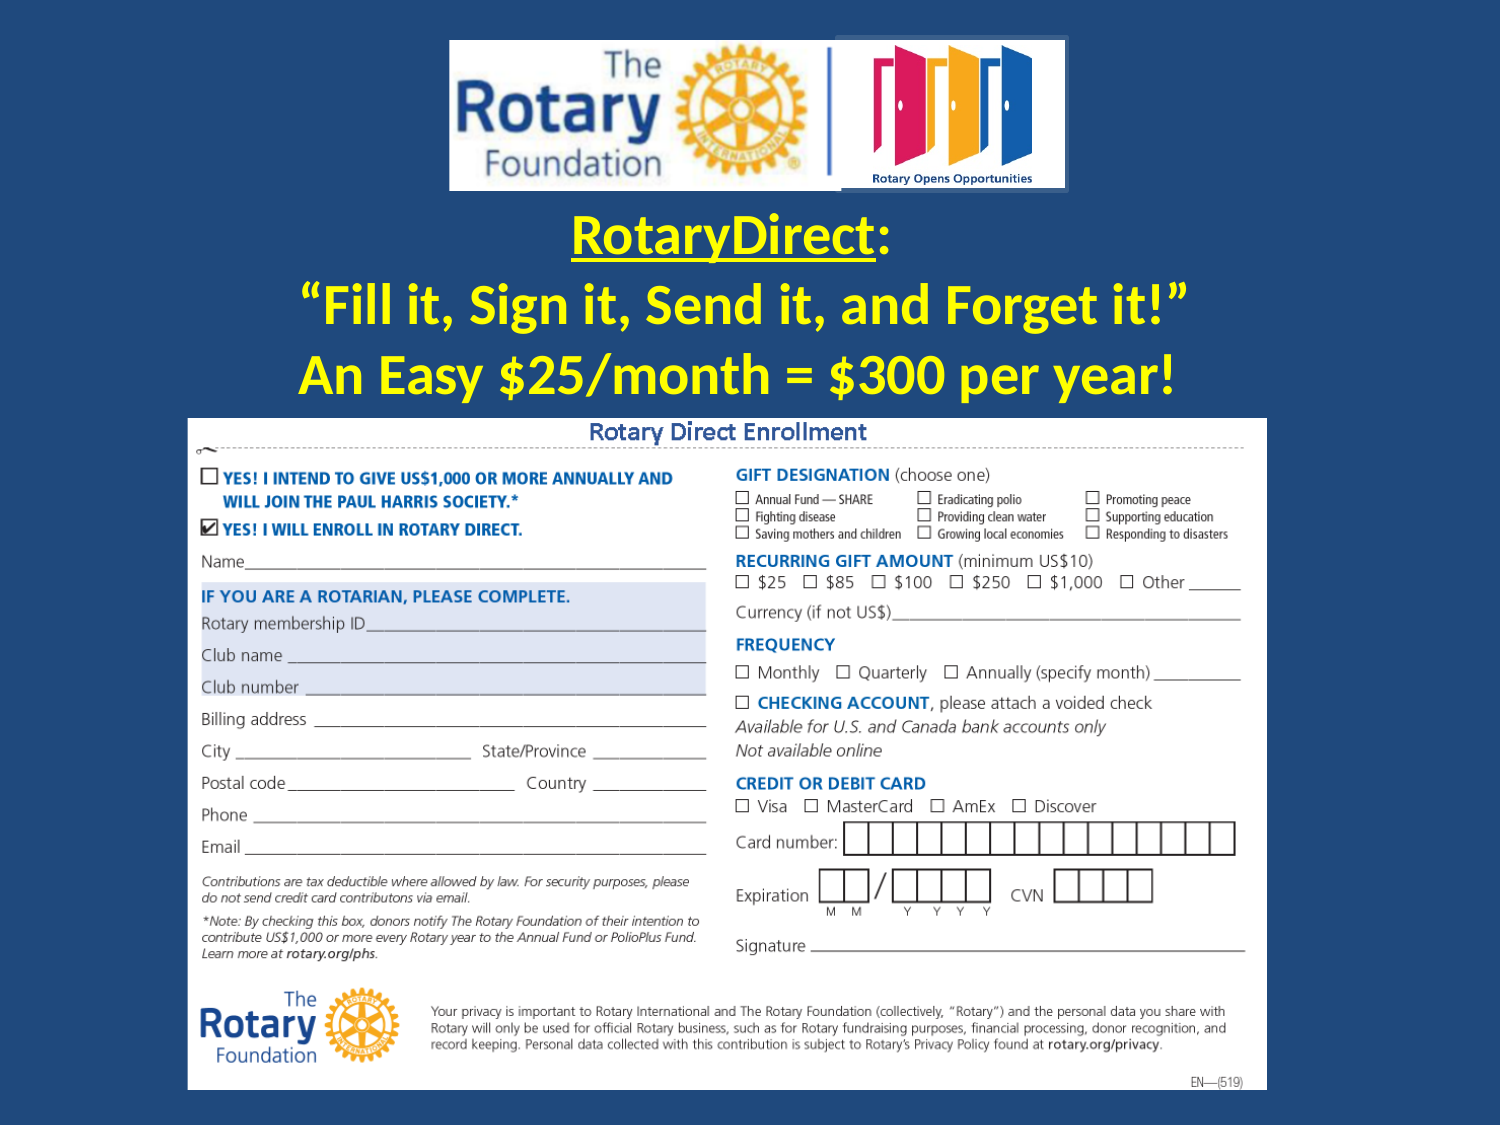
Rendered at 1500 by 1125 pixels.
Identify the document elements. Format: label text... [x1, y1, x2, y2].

text_box RotaryDirect: “Fill it, Sign it, Send it, and Forget it!” An Easy $25/month = $300 per year! [270, 188, 1207, 414]
picture [187, 418, 1268, 1090]
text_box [449, 37, 1067, 191]
